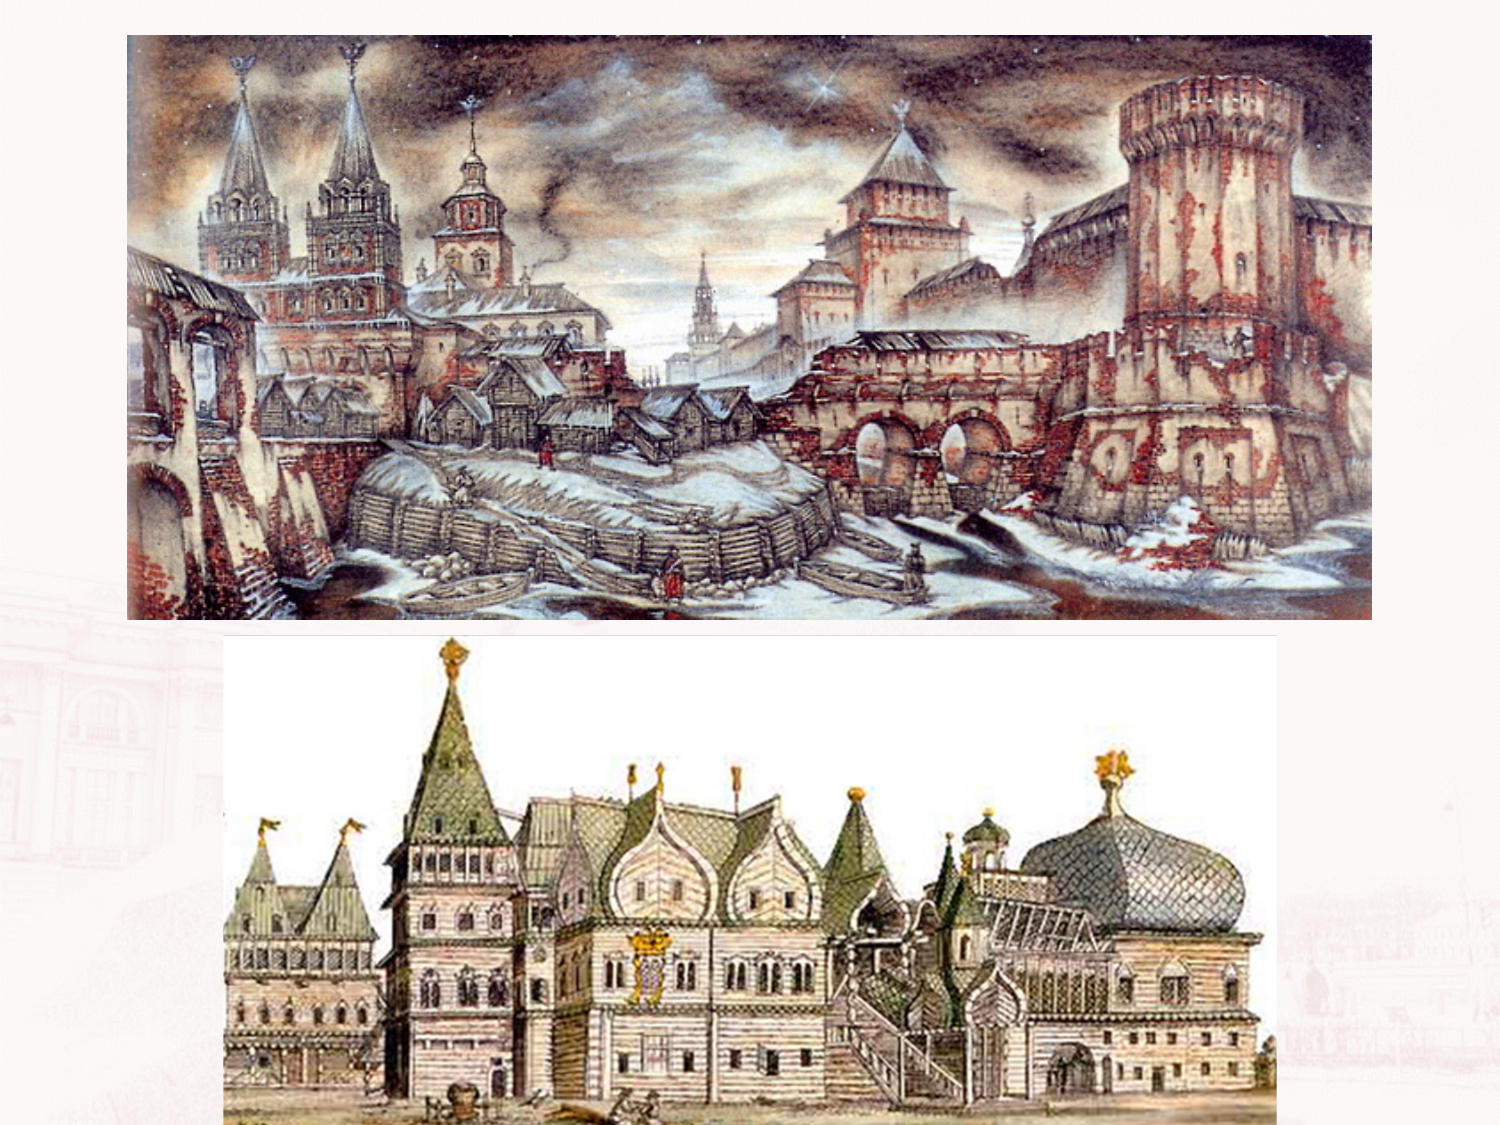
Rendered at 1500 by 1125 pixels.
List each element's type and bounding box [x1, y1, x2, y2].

picture [222, 632, 1278, 1125]
picture [126, 34, 1374, 622]
